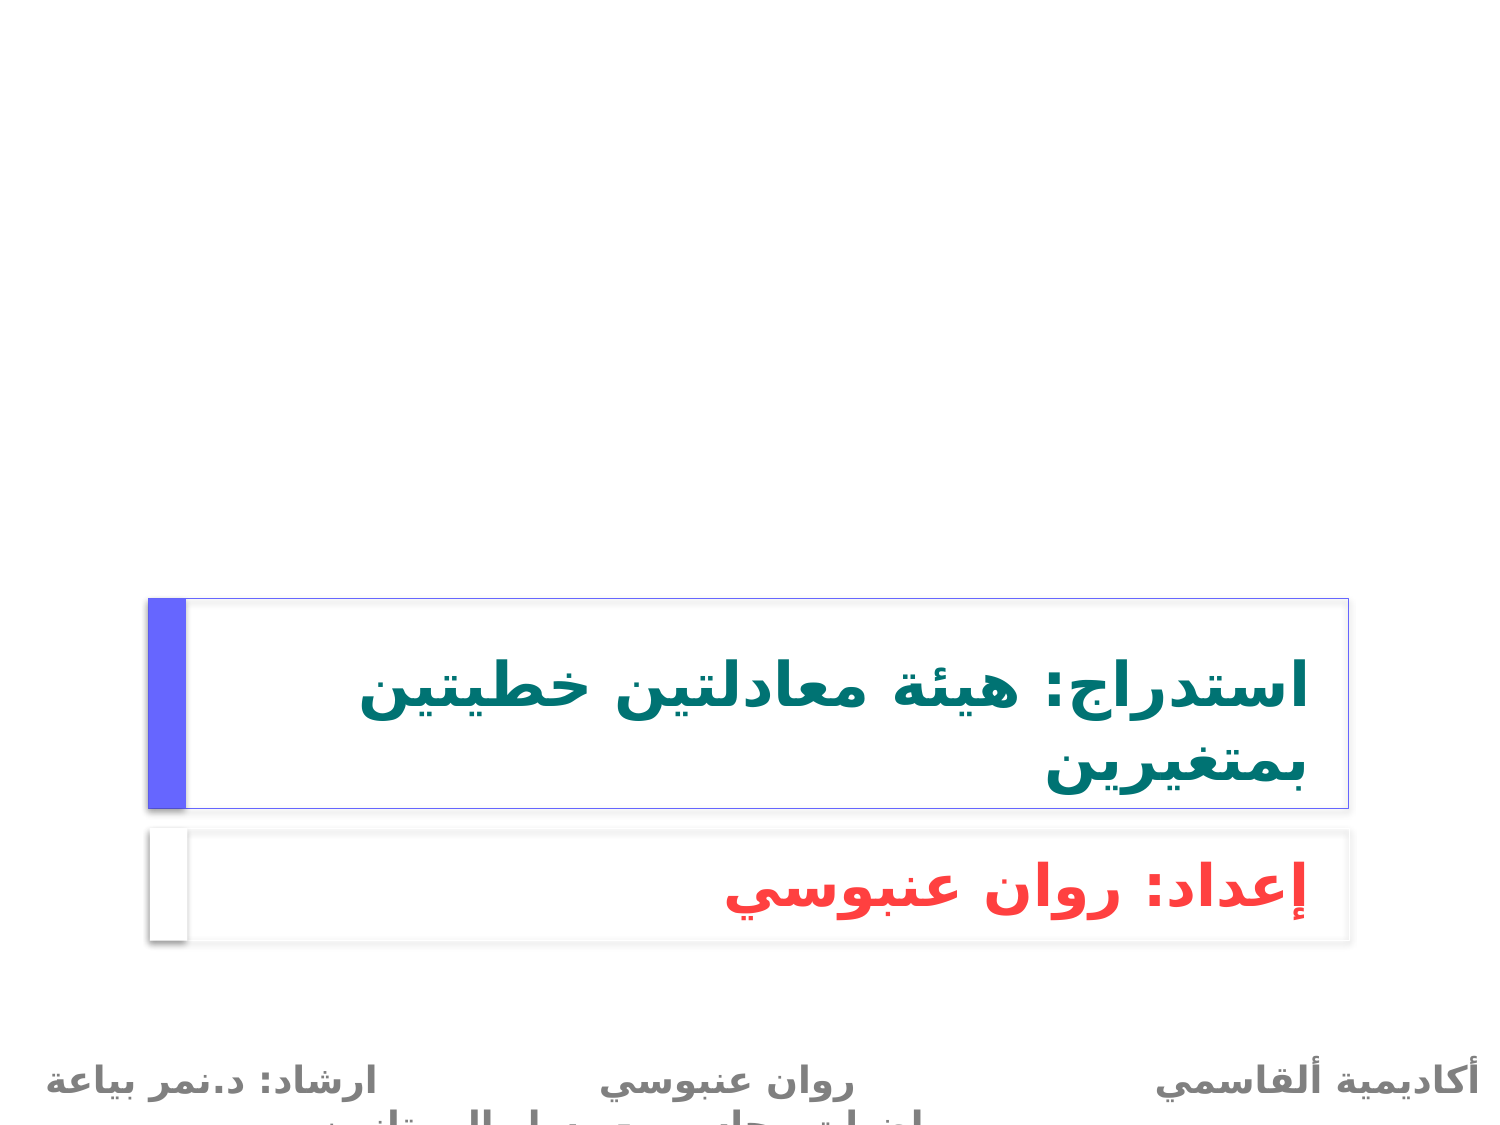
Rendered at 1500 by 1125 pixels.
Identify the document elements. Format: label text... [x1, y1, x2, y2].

title استدراج: هيئة معادلتين خطيتين بمتغيرين [200, 637, 1325, 800]
subtitle إعداد: روان عنبوسي [200, 840, 1325, 929]
text_box أكاديمية ألقاسمي روان عنبوسي ارشاد: د.نمر بياعة رياضيات وحاسوب- مسار الممتازين [0, 1078, 1500, 1125]
